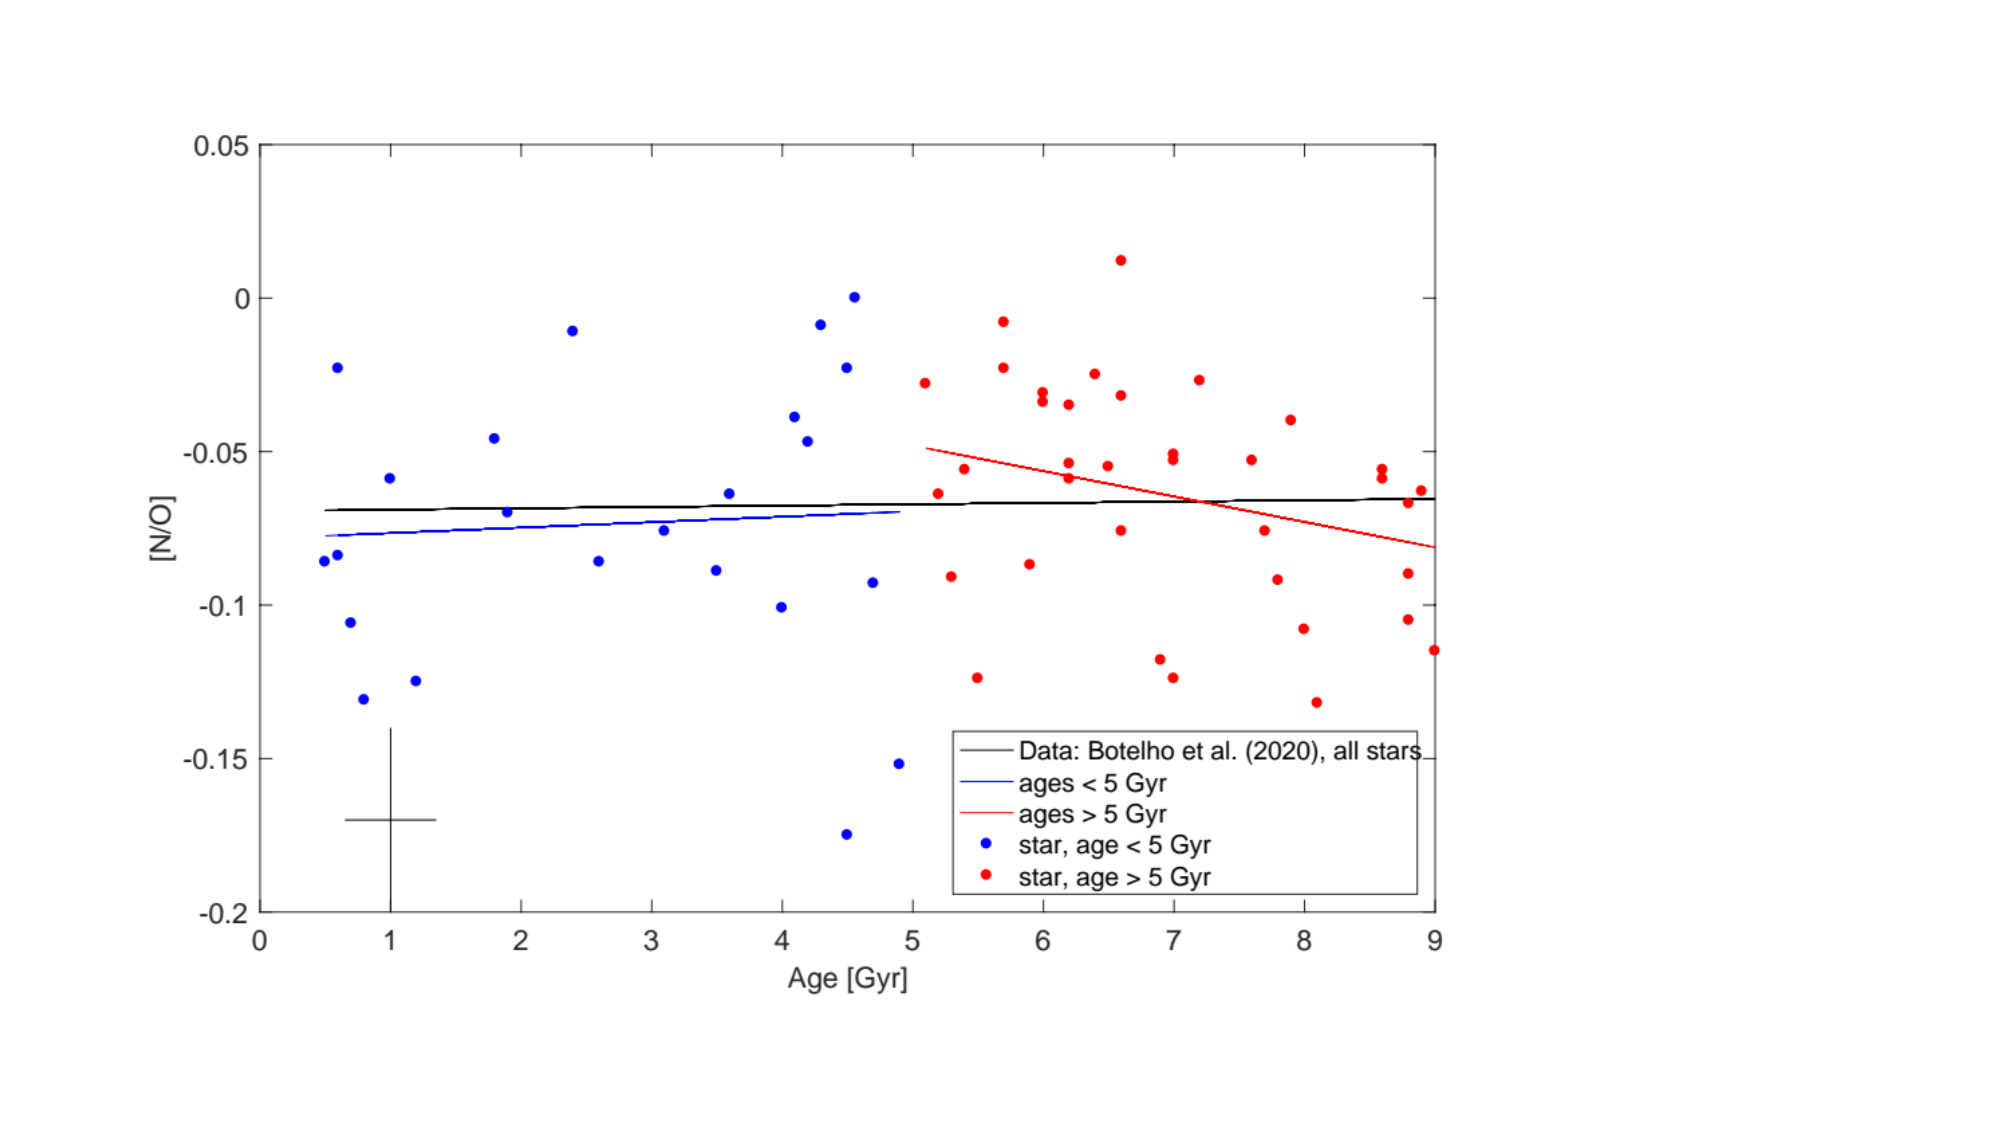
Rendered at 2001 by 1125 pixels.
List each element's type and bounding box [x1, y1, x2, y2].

list [61, 75, 1577, 1014]
